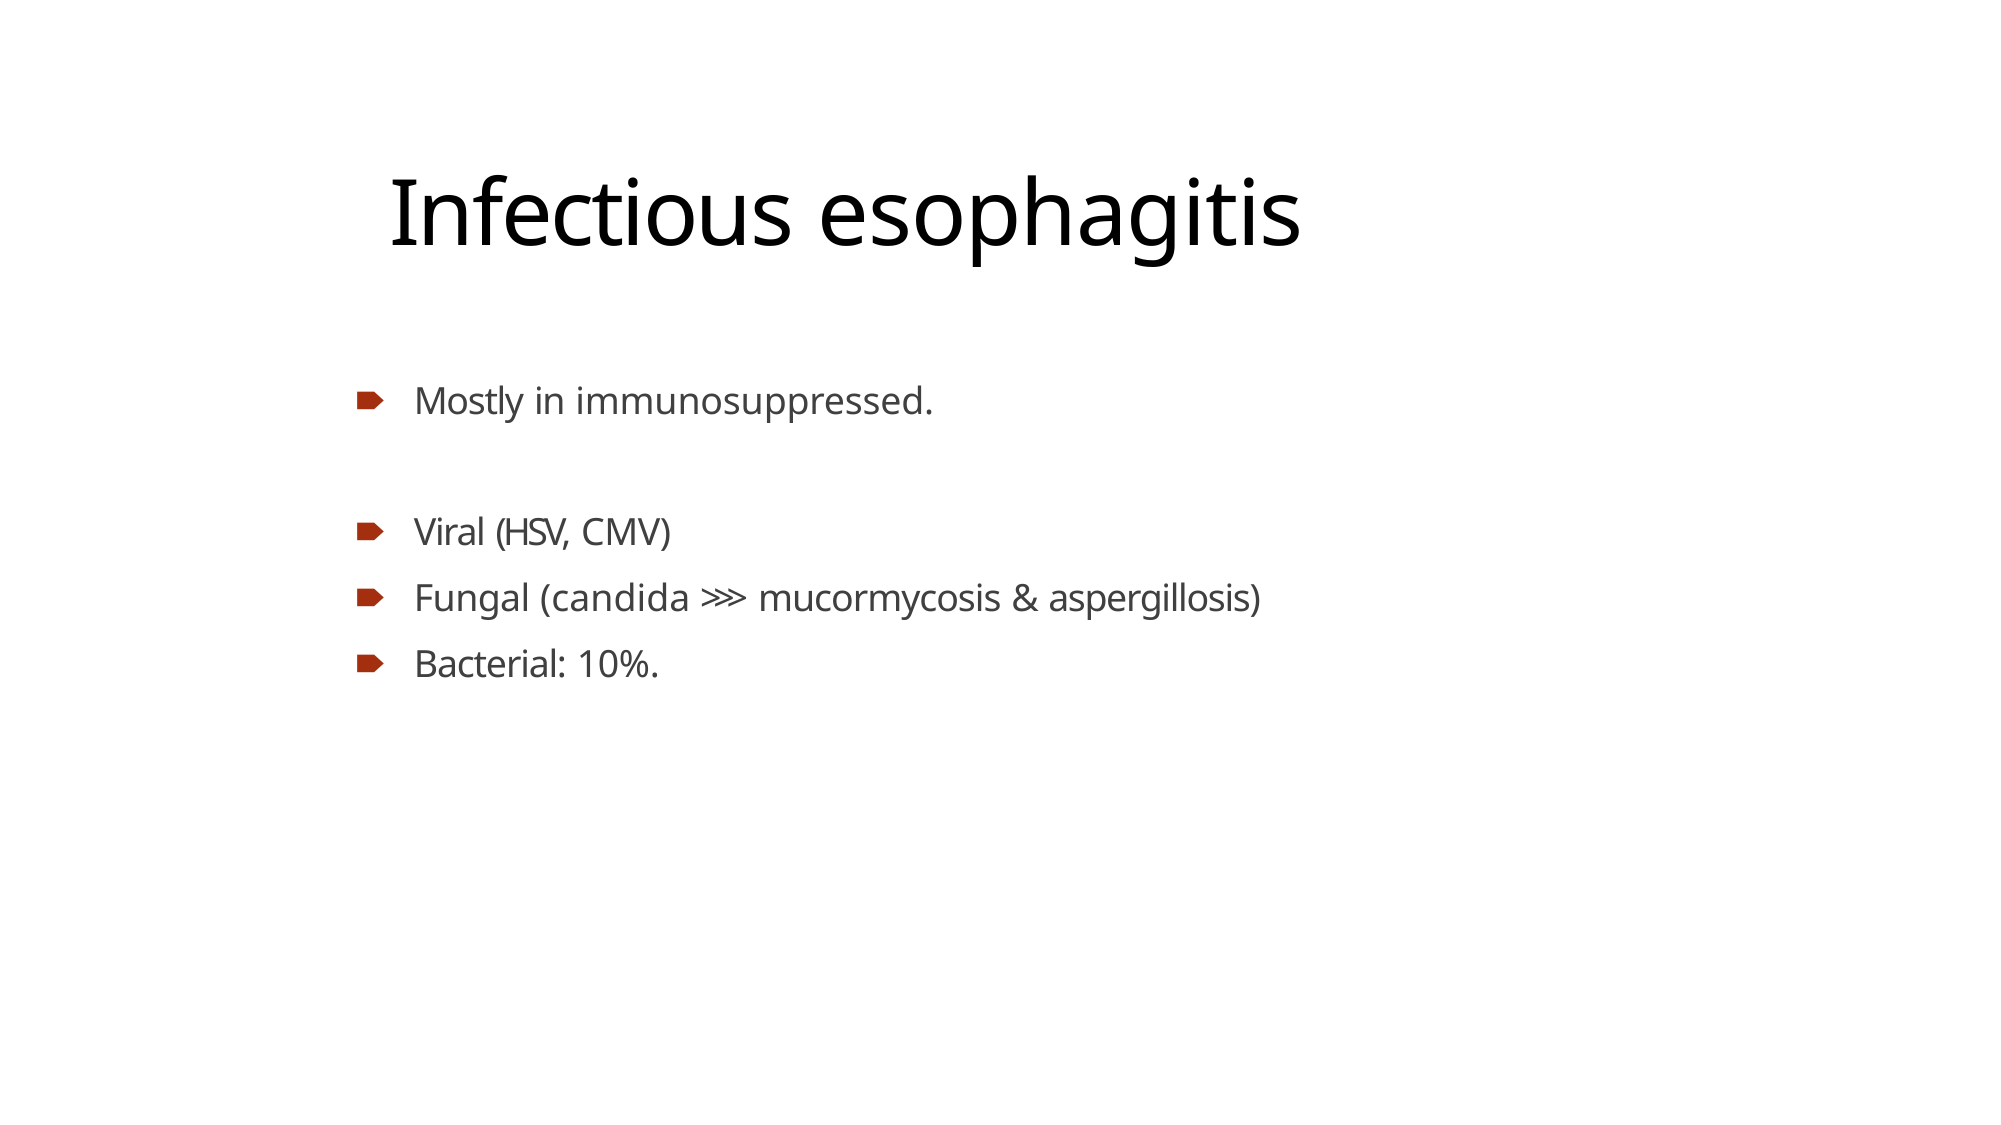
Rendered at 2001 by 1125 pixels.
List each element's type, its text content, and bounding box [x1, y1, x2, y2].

text_box 🠶 Mostly in immunosuppressed. 🠶 Viral (HSV, CMV) 🠶 Fungal (candida >>> mucormycosis & aspergillosis) 🠶 Bacterial: 10%. [353, 374, 1340, 685]
title Infectious esophagitis [387, 34, 2000, 303]
